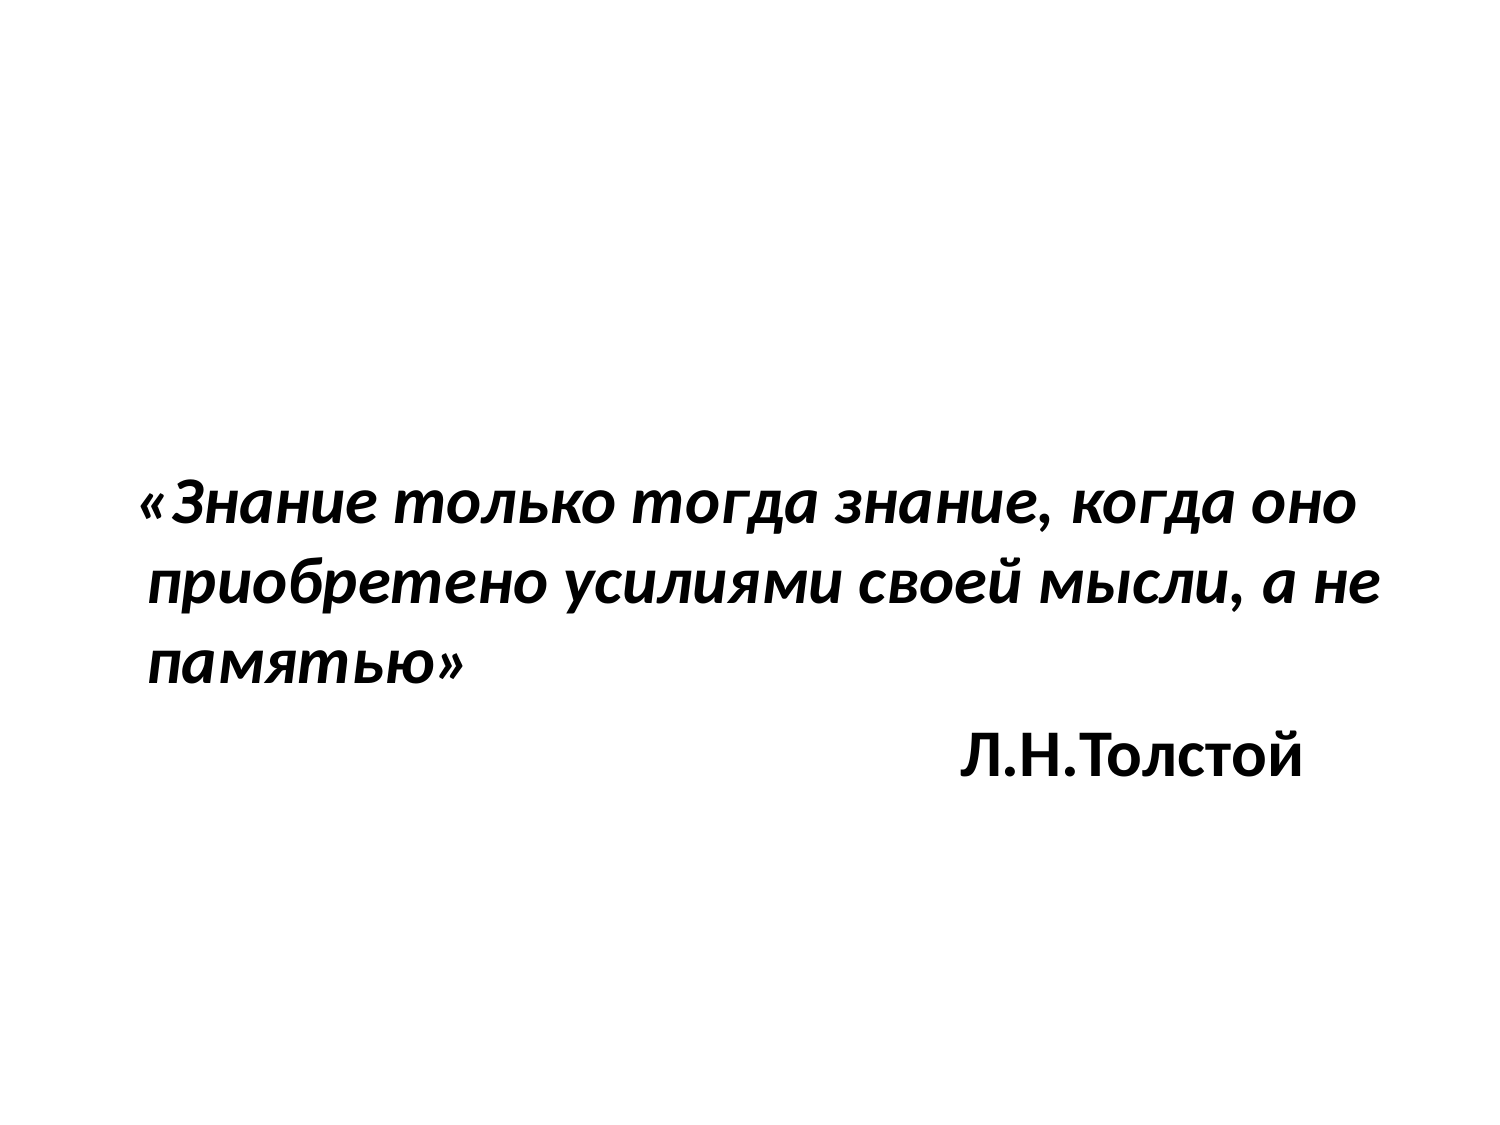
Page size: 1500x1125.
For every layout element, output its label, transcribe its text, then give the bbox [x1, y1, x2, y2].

list «Знание только тогда знание, когда оно приобретено усилиями своей мысли, а не памятью» Л.Н.Толстой [75, 262, 1425, 1005]
